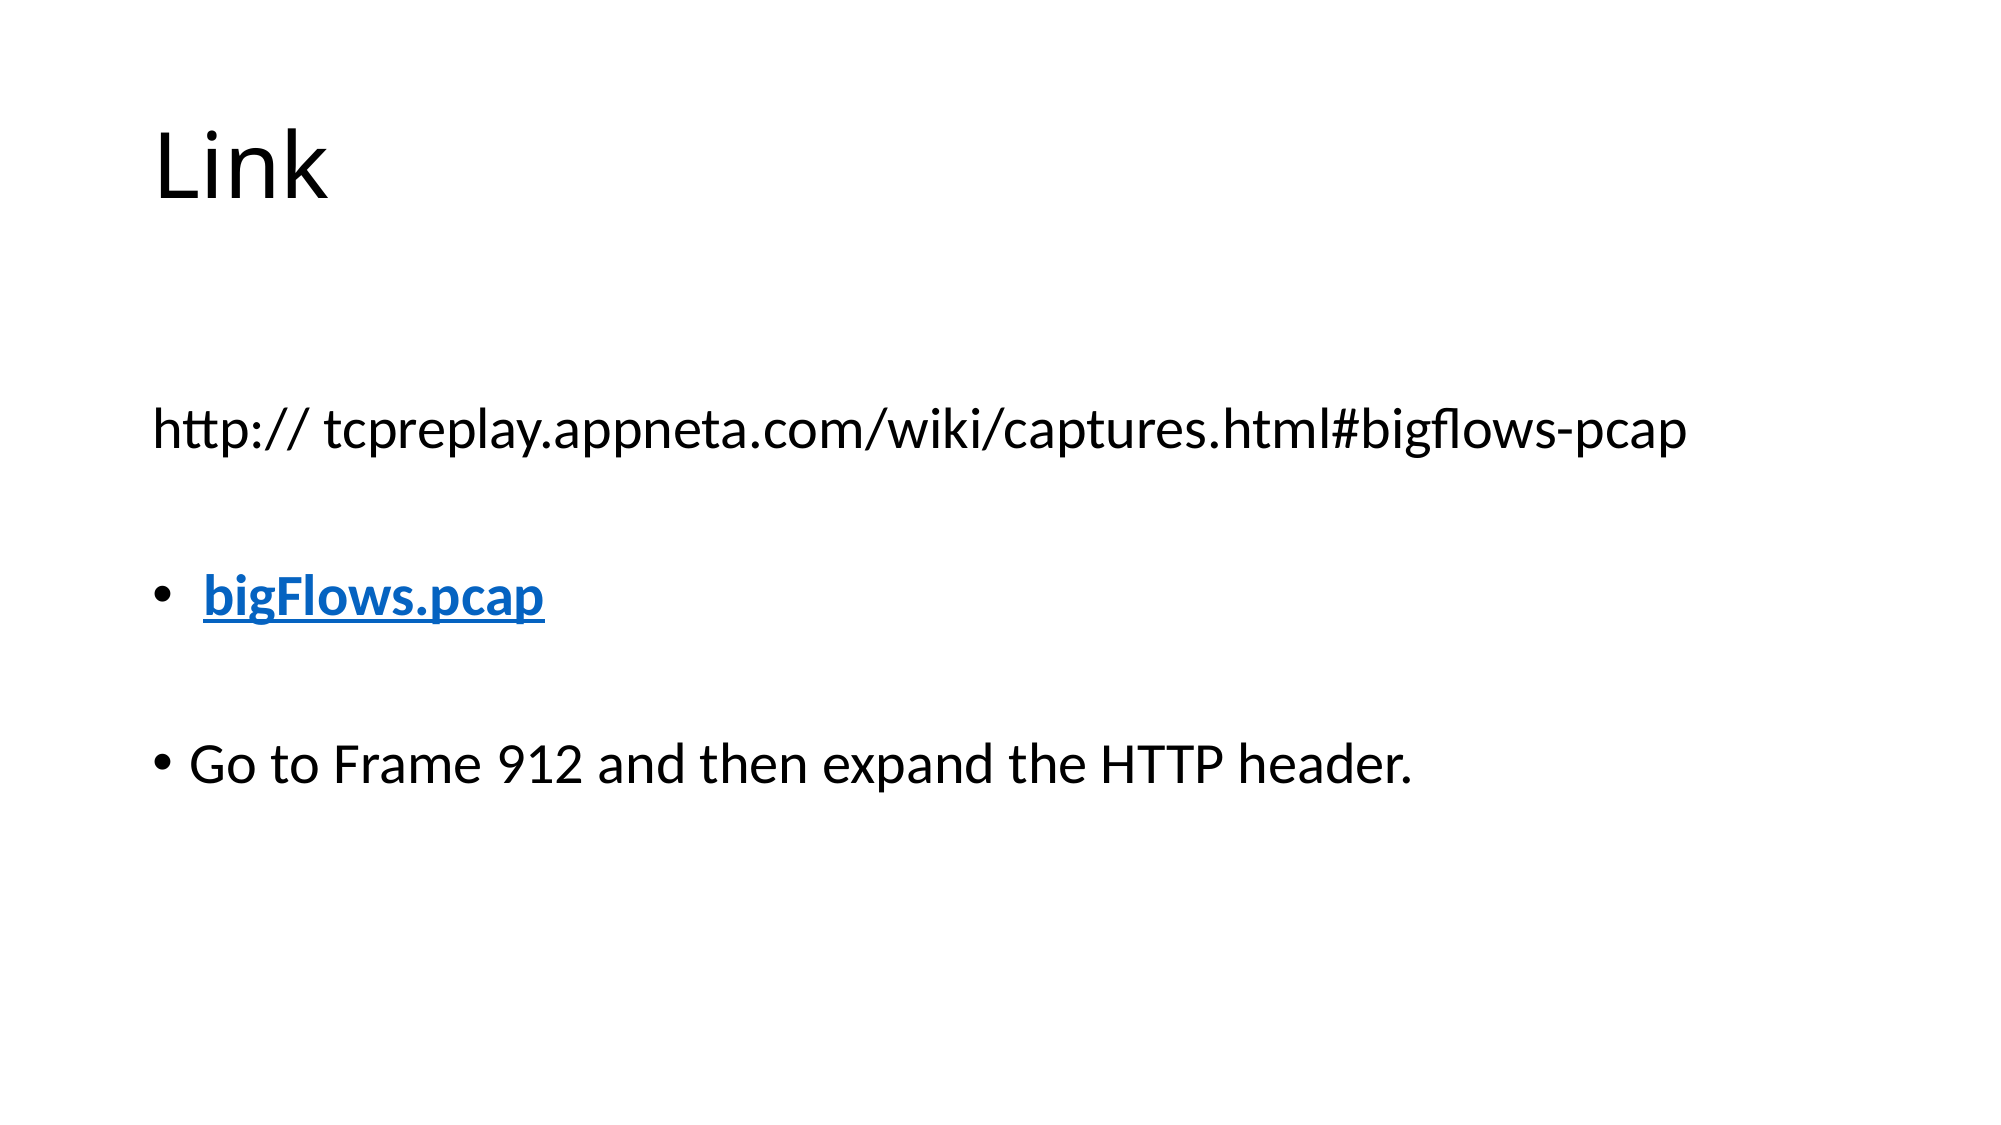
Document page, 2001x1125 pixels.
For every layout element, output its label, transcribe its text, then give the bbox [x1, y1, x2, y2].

title Link [137, 59, 1863, 278]
list http:// tcpreplay.appneta.com/wiki/captures.html#bigflows-pcap bigFlows.pcap Go to Frame 912 and then expand the HTTP header. [137, 299, 1863, 1014]
